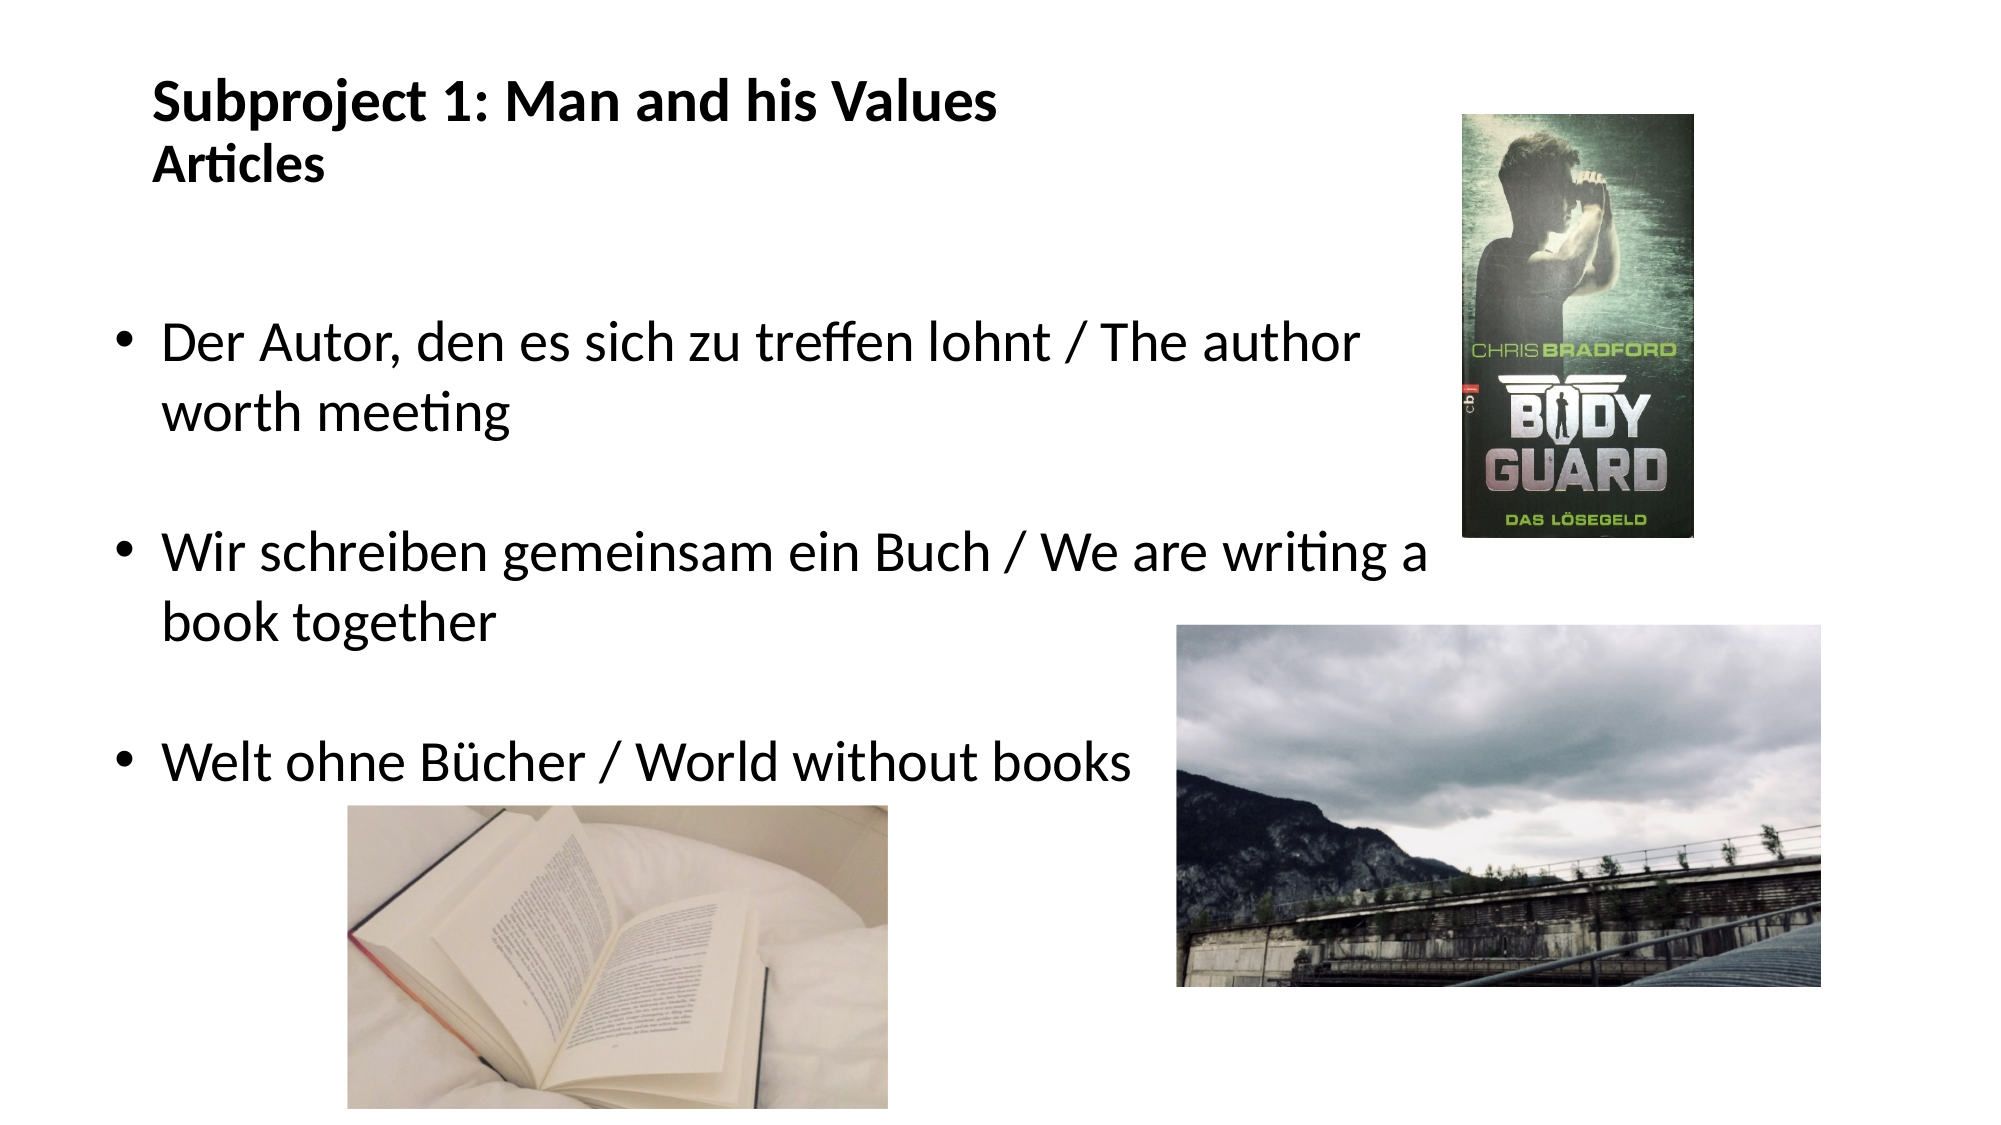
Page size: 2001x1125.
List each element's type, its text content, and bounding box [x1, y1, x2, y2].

text_box Der Autor, den es sich zu treffen lohnt / The author worth meeting Wir schreiben gemeinsam ein Buch / We are writing a book together Welt ohne Bücher / World without books [99, 295, 1462, 801]
picture [1177, 114, 1820, 1125]
picture [348, 686, 887, 1125]
title Subproject 1: Man and his Values Articles [137, 59, 1863, 278]
